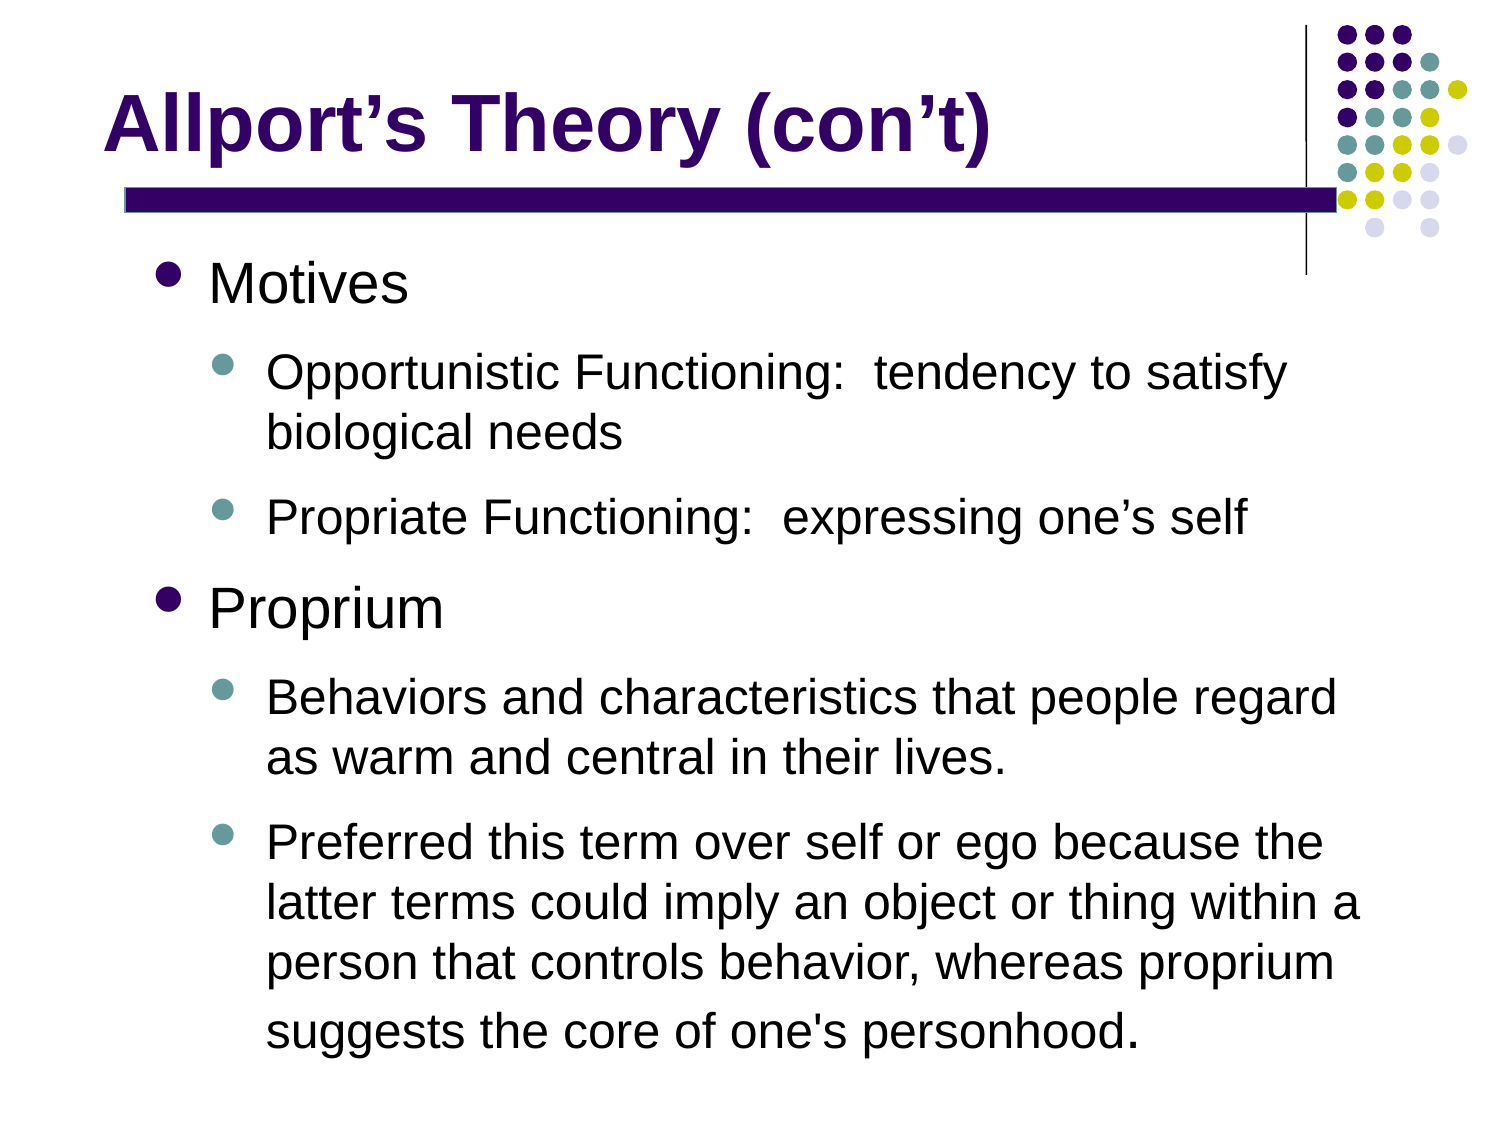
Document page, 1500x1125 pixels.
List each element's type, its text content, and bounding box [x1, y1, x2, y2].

text_box Motives Opportunistic Functioning: tendency to satisfy biological needs Propriate Functioning: expressing one’s self Proprium Behaviors and characteristics that people regard as warm and central in their lives. Preferred this term over self or ego because the latter terms could imply an object or thing within a person that controls behavior, whereas proprium suggests the core of one's personhood. [137, 237, 1413, 1038]
text_box Allport’s Theory (con’t) [87, 62, 1363, 250]
